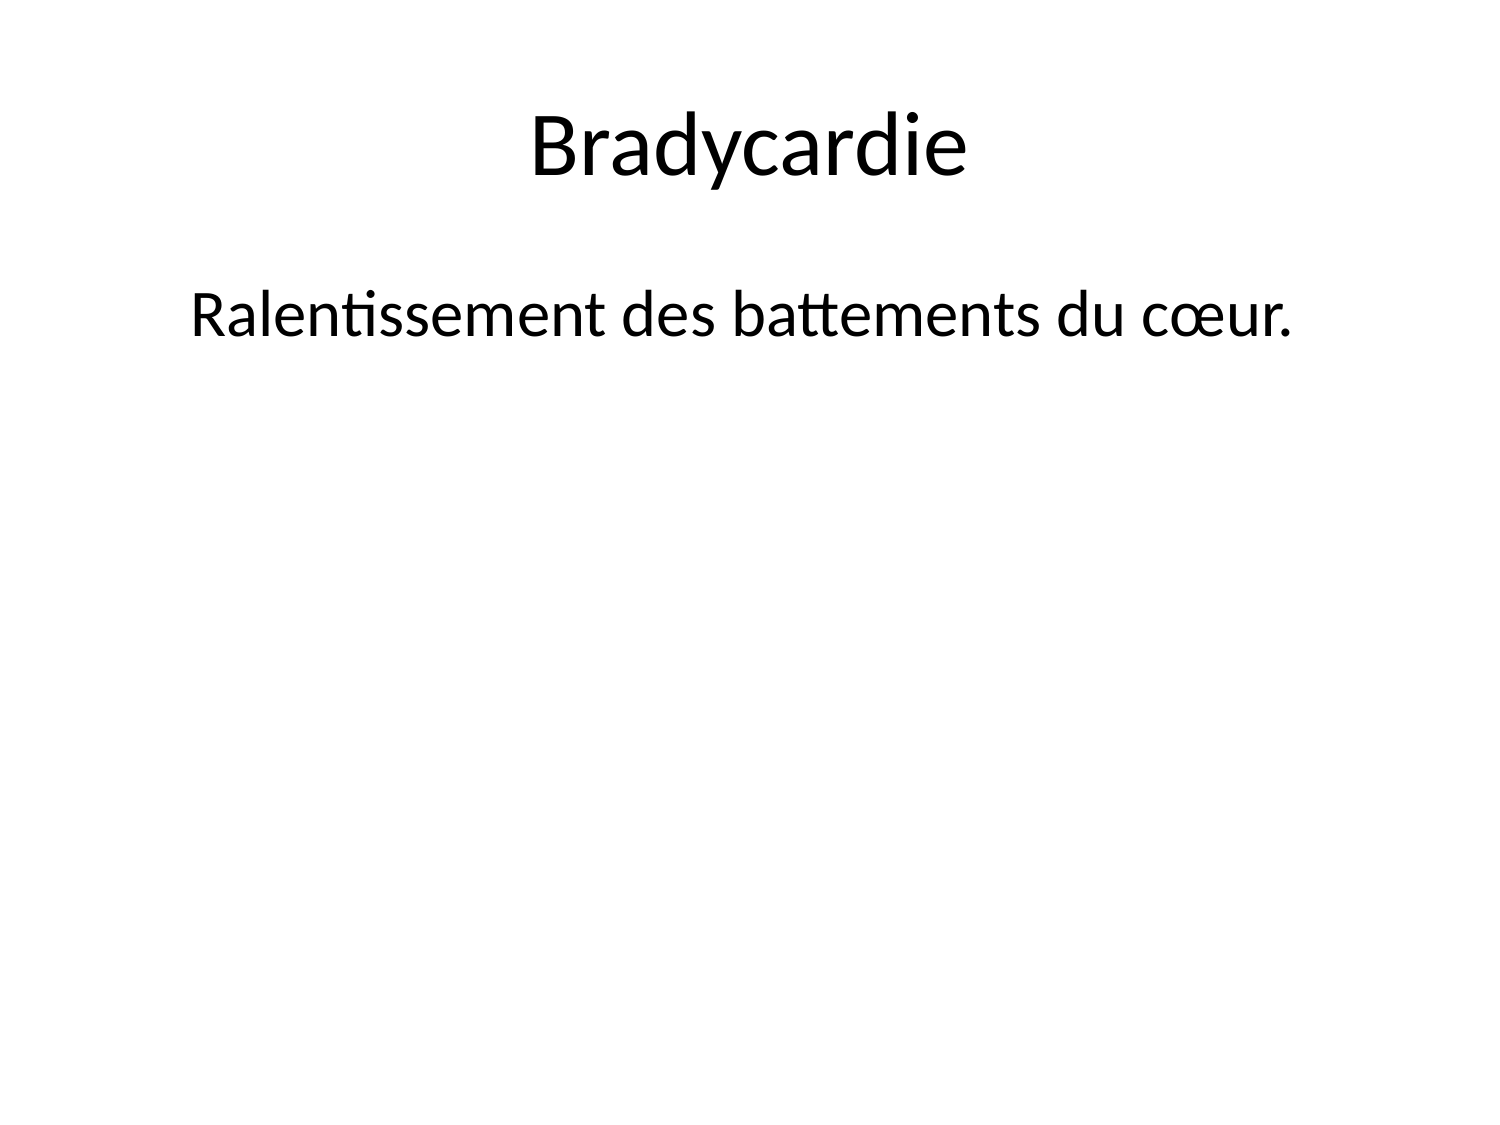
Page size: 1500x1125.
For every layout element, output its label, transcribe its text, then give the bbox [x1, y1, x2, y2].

title Bradycardie [75, 45, 1425, 233]
list Ralentissement des battements du cœur. [75, 262, 1425, 1005]
